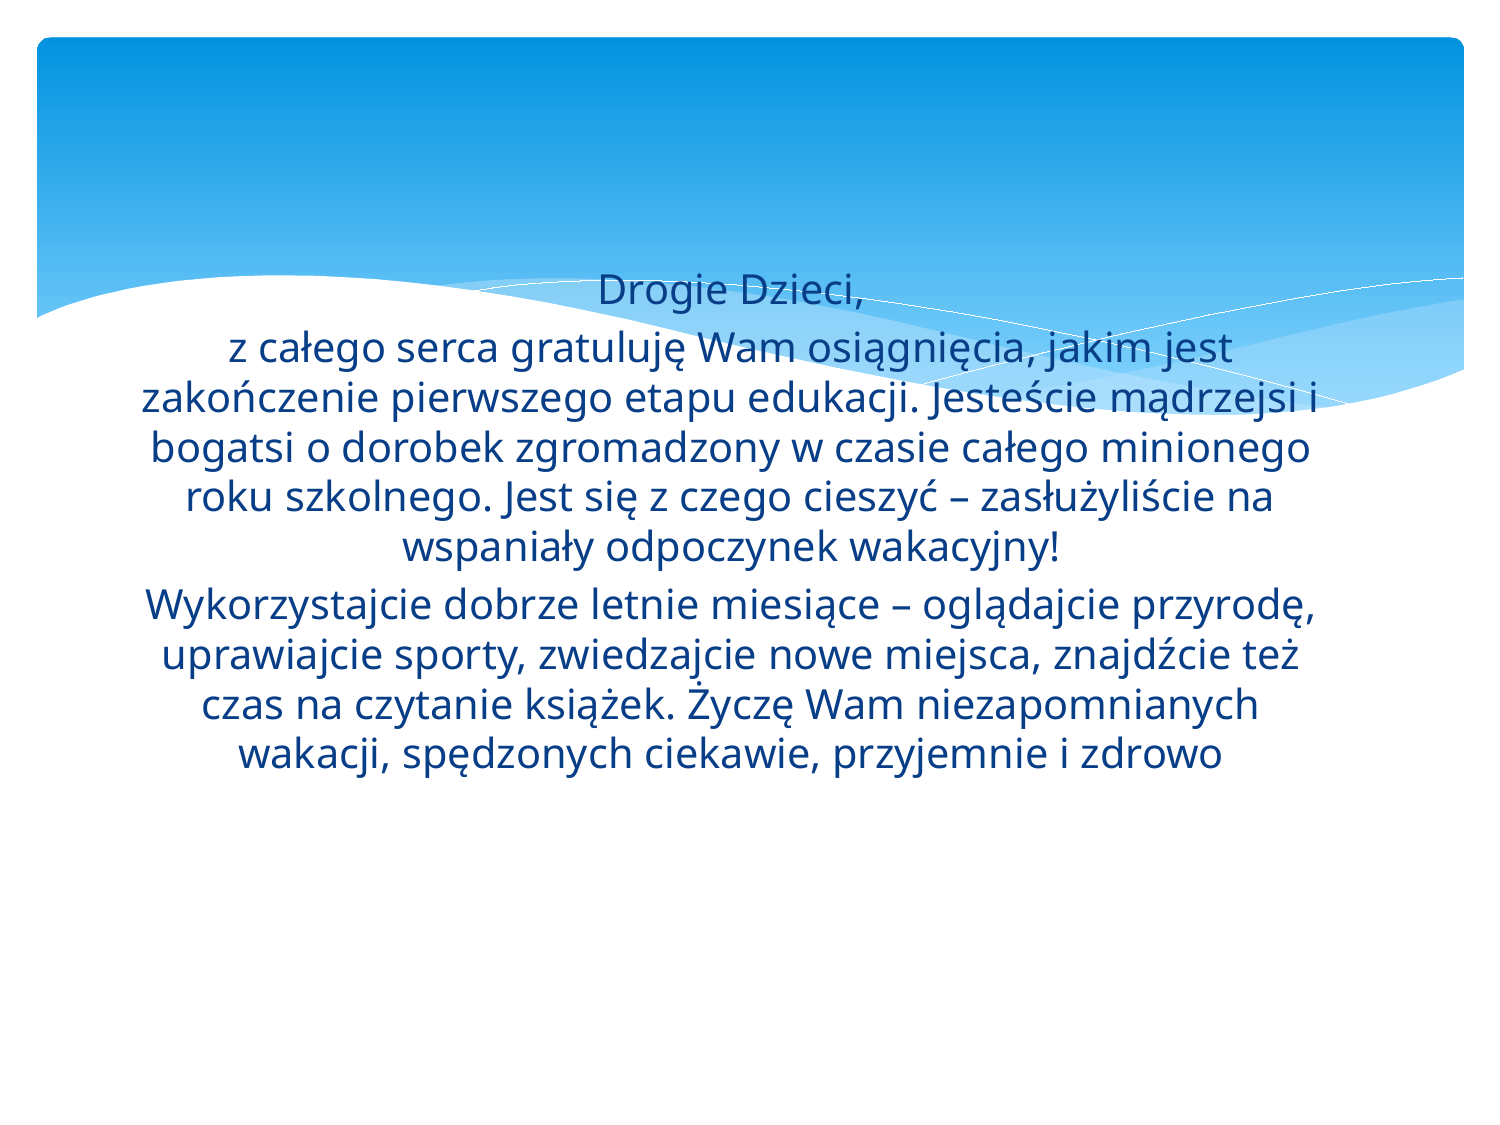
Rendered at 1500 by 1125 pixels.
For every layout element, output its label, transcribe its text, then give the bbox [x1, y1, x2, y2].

list Drogie Dzieci, z całego serca gratuluję Wam osiągnięcia, jakim jest zakończenie pierwszego etapu edukacji. Jesteście mądrzejsi i bogatsi o dorobek zgromadzony w czasie całego minionego roku szkolnego. Jest się z czego cieszyć – zasłużyliście na wspaniały odpoczynek wakacyjny! Wykorzystajcie dobrze letnie miesiące – oglądajcie przyrodę, uprawiajcie sporty, zwiedzajcie nowe miejsca, znajdźcie też czas na czytanie książek. Życzę Wam niezapomnianych wakacji, spędzonych ciekawie, przyjemnie i zdrowo [123, 255, 1340, 822]
